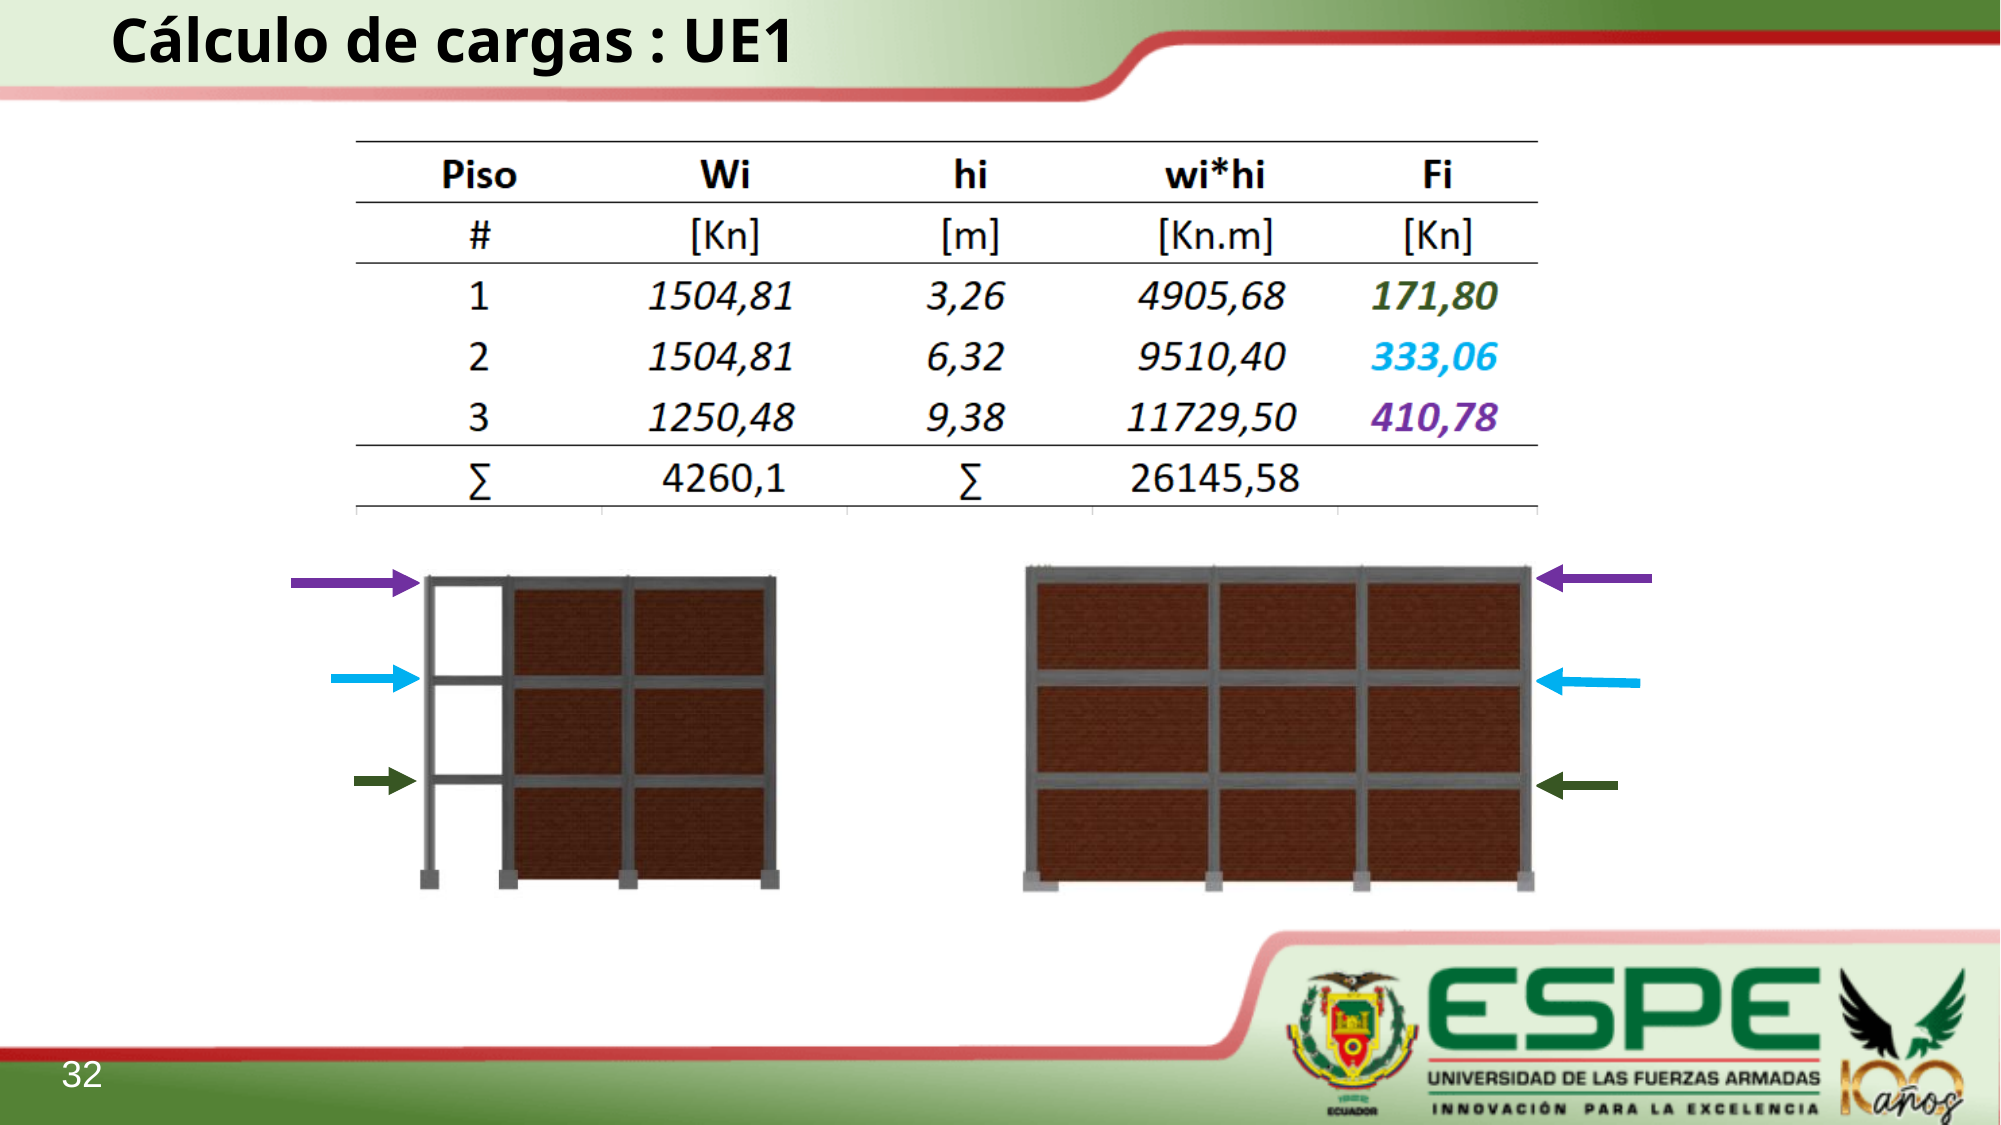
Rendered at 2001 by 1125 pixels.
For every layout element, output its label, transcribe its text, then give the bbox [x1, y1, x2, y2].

text_box 32 [46, 1042, 497, 1103]
title Cálculo de cargas : UE1 [95, 0, 818, 84]
picture [0, 0, 2001, 1125]
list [348, 133, 1553, 515]
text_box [1537, 680, 1641, 684]
